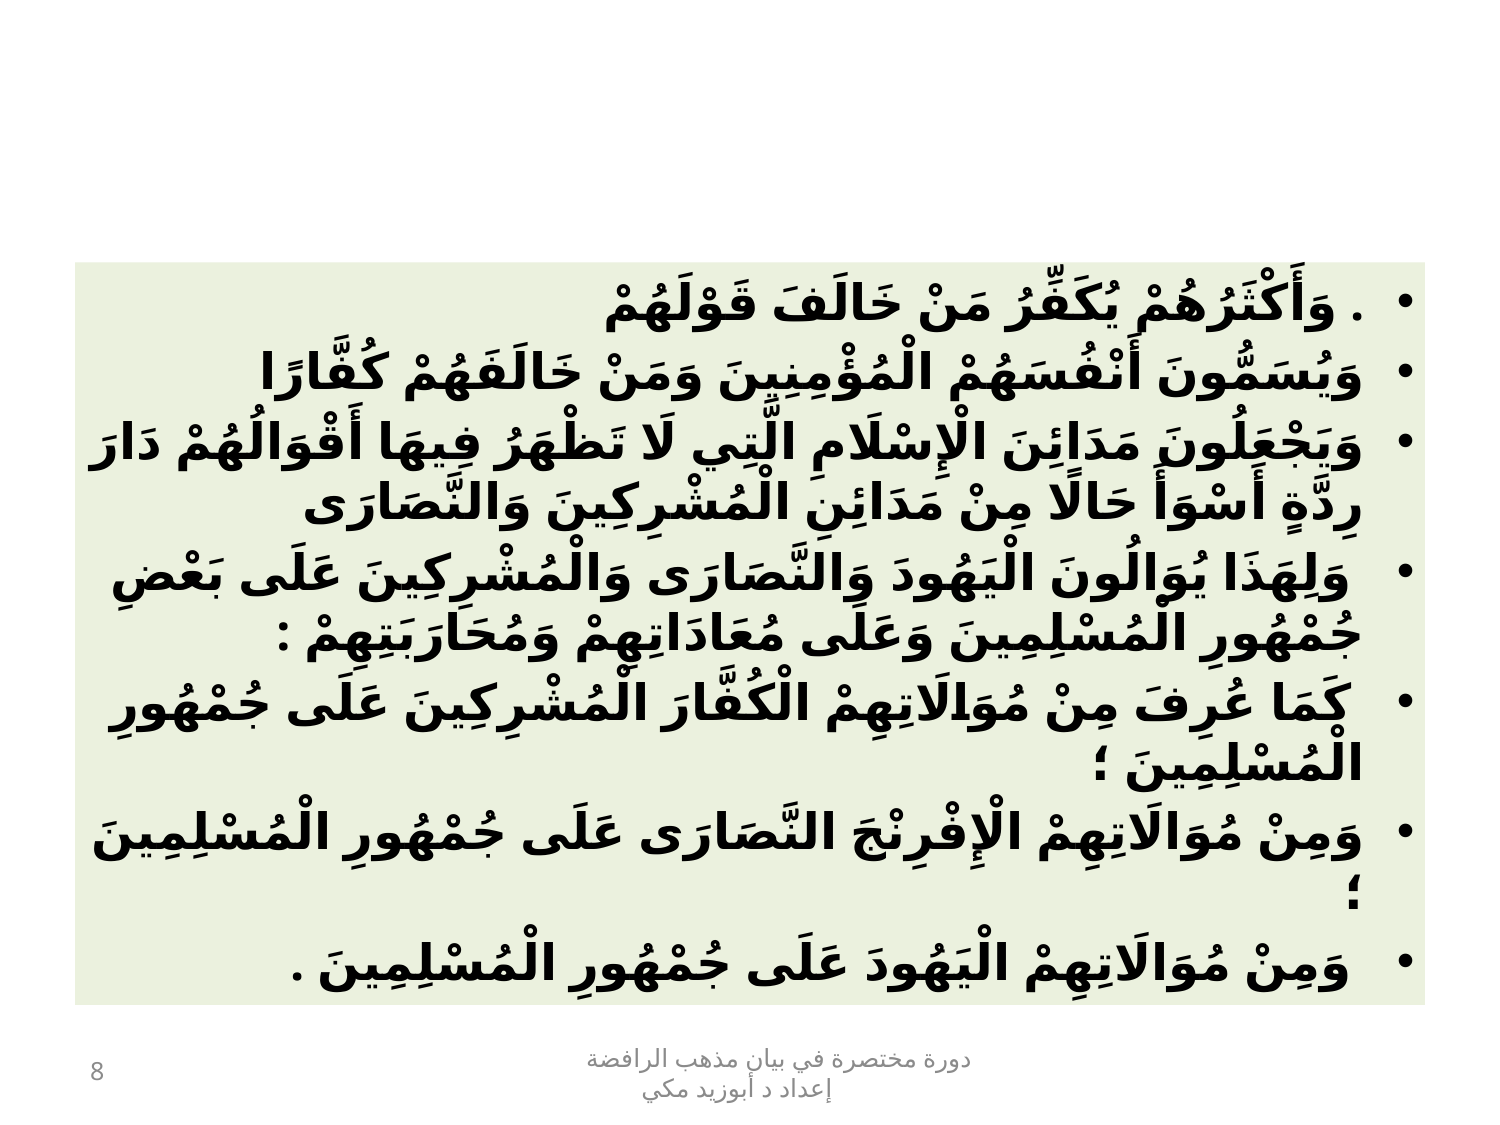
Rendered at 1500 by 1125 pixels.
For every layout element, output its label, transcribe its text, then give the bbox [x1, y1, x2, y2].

footer دورة مختصرة في بيان مذهب الرافضة إعداد د أبوزيد مكي [512, 1042, 988, 1103]
slide_number 8 [75, 1042, 425, 1103]
list . وَأَكْثَرُهُمْ يُكَفِّرُ مَنْ خَالَفَ قَوْلَهُمْ وَيُسَمُّونَ أَنْفُسَهُمْ الْمُؤْمِنِينَ وَمَنْ خَالَفَهُمْ كُفَّارًا وَيَجْعَلُونَ مَدَائِنَ الْإِسْلَامِ الَّتِي لَا تَظْهَرُ فِيهَا أَقْوَالُهُمْ دَارَ رِدَّةٍ أَسْوَأَ حَالًا مِنْ مَدَائِنِ الْمُشْرِكِينَ وَالنَّصَارَى وَلِهَذَا يُوَالُونَ الْيَهُودَ وَالنَّصَارَى وَالْمُشْرِكِينَ عَلَى بَعْضِ جُمْهُورِ الْمُسْلِمِينَ وَعَلَى مُعَادَاتِهِمْ وَمُحَارَبَتِهِمْ : كَمَا عُرِفَ مِنْ مُوَالَاتِهِمْ الْكُفَّارَ الْمُشْرِكِينَ عَلَى جُمْهُورِ الْمُسْلِمِينَ ؛ وَمِنْ مُوَالَاتِهِمْ الْإِفْرِنْجَ النَّصَارَى عَلَى جُمْهُورِ الْمُسْلِمِينَ ؛ وَمِنْ مُوَالَاتِهِمْ الْيَهُودَ عَلَى جُمْهُورِ الْمُسْلِمِينَ . [75, 262, 1425, 1005]
